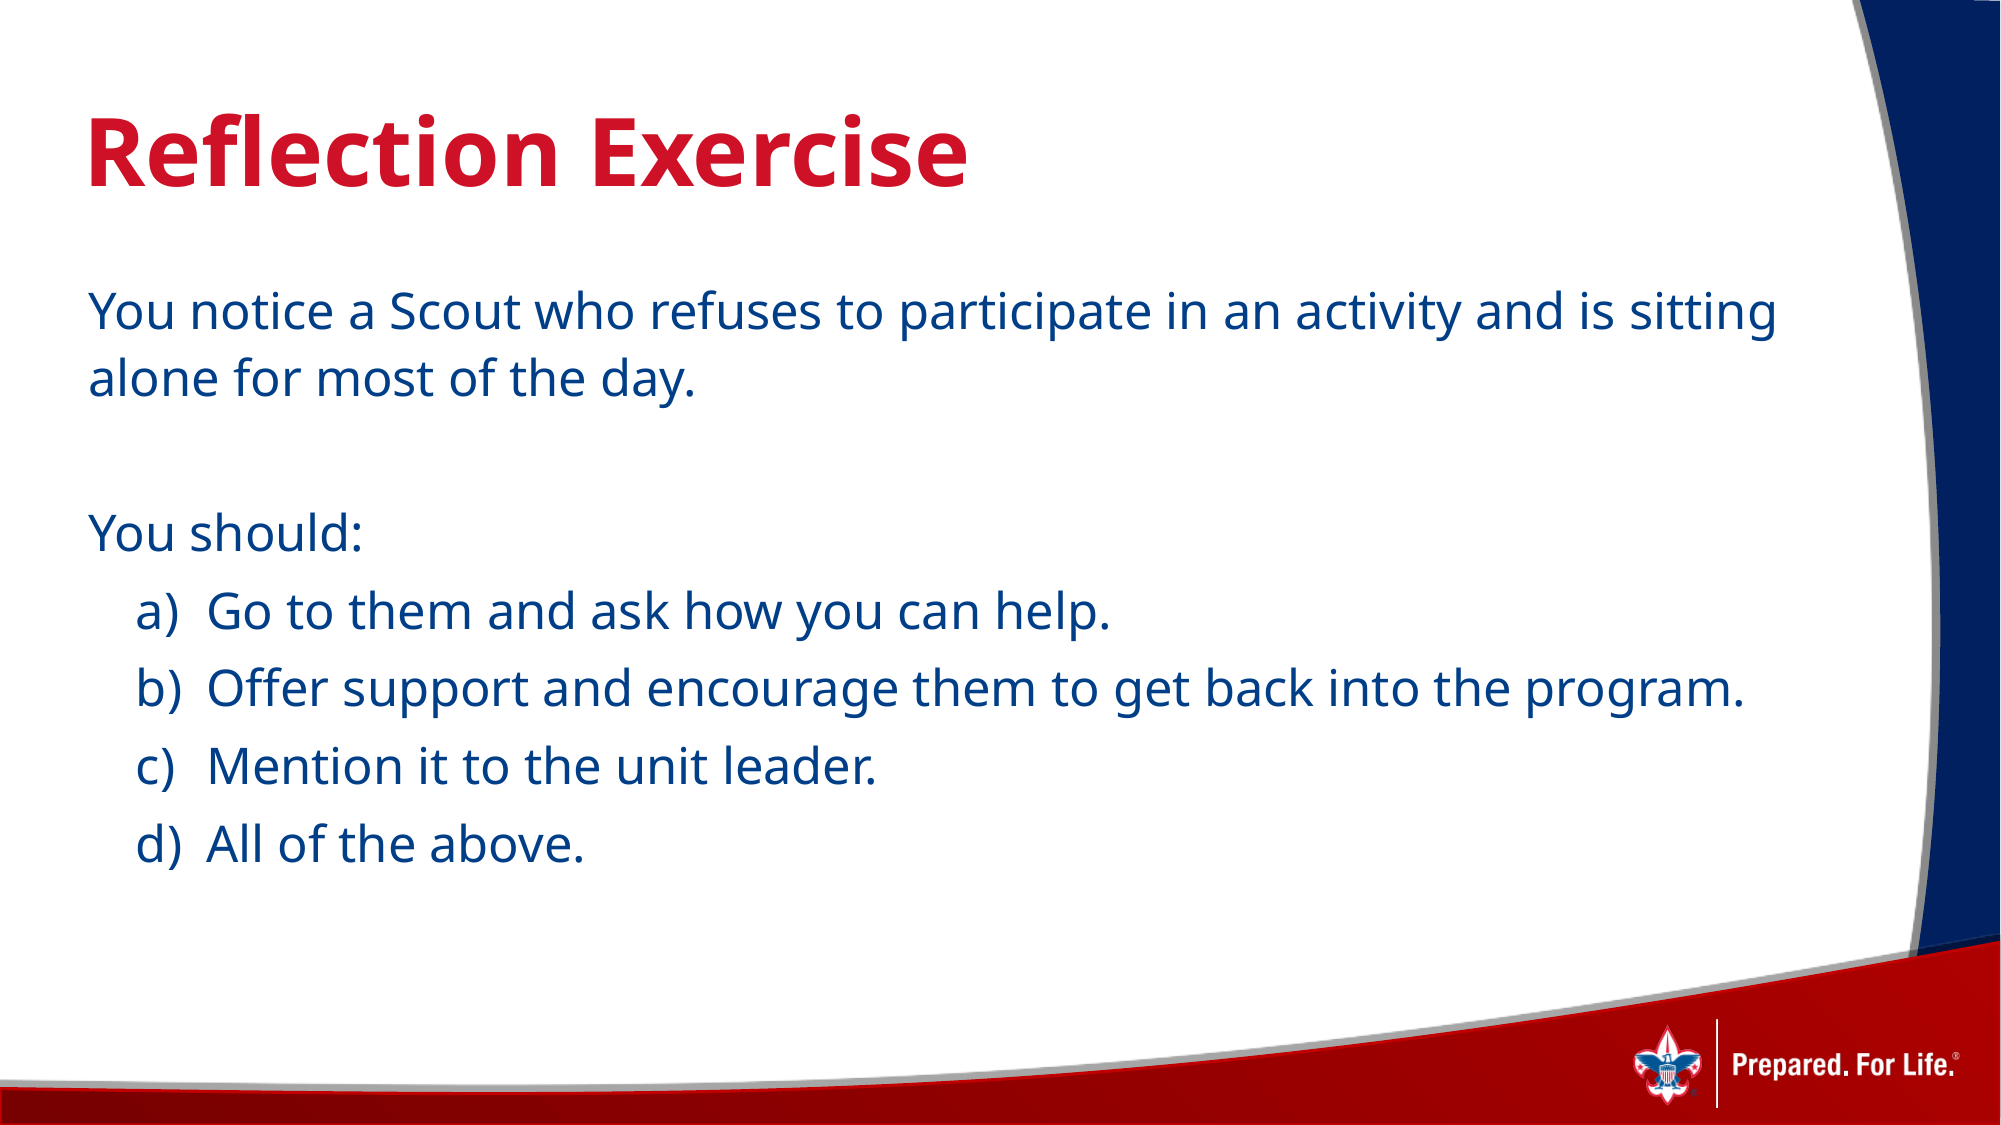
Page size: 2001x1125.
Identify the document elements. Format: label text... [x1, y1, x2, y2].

list You notice a Scout who refuses to participate in an activity and is sitting alone for most of the day. You should: Go to them and ask how you can help. Offer support and encourage them to get back into the program. Mention it to the unit leader. All of the above. [50, 258, 1882, 893]
title Reflection Exercise [68, 89, 1864, 223]
